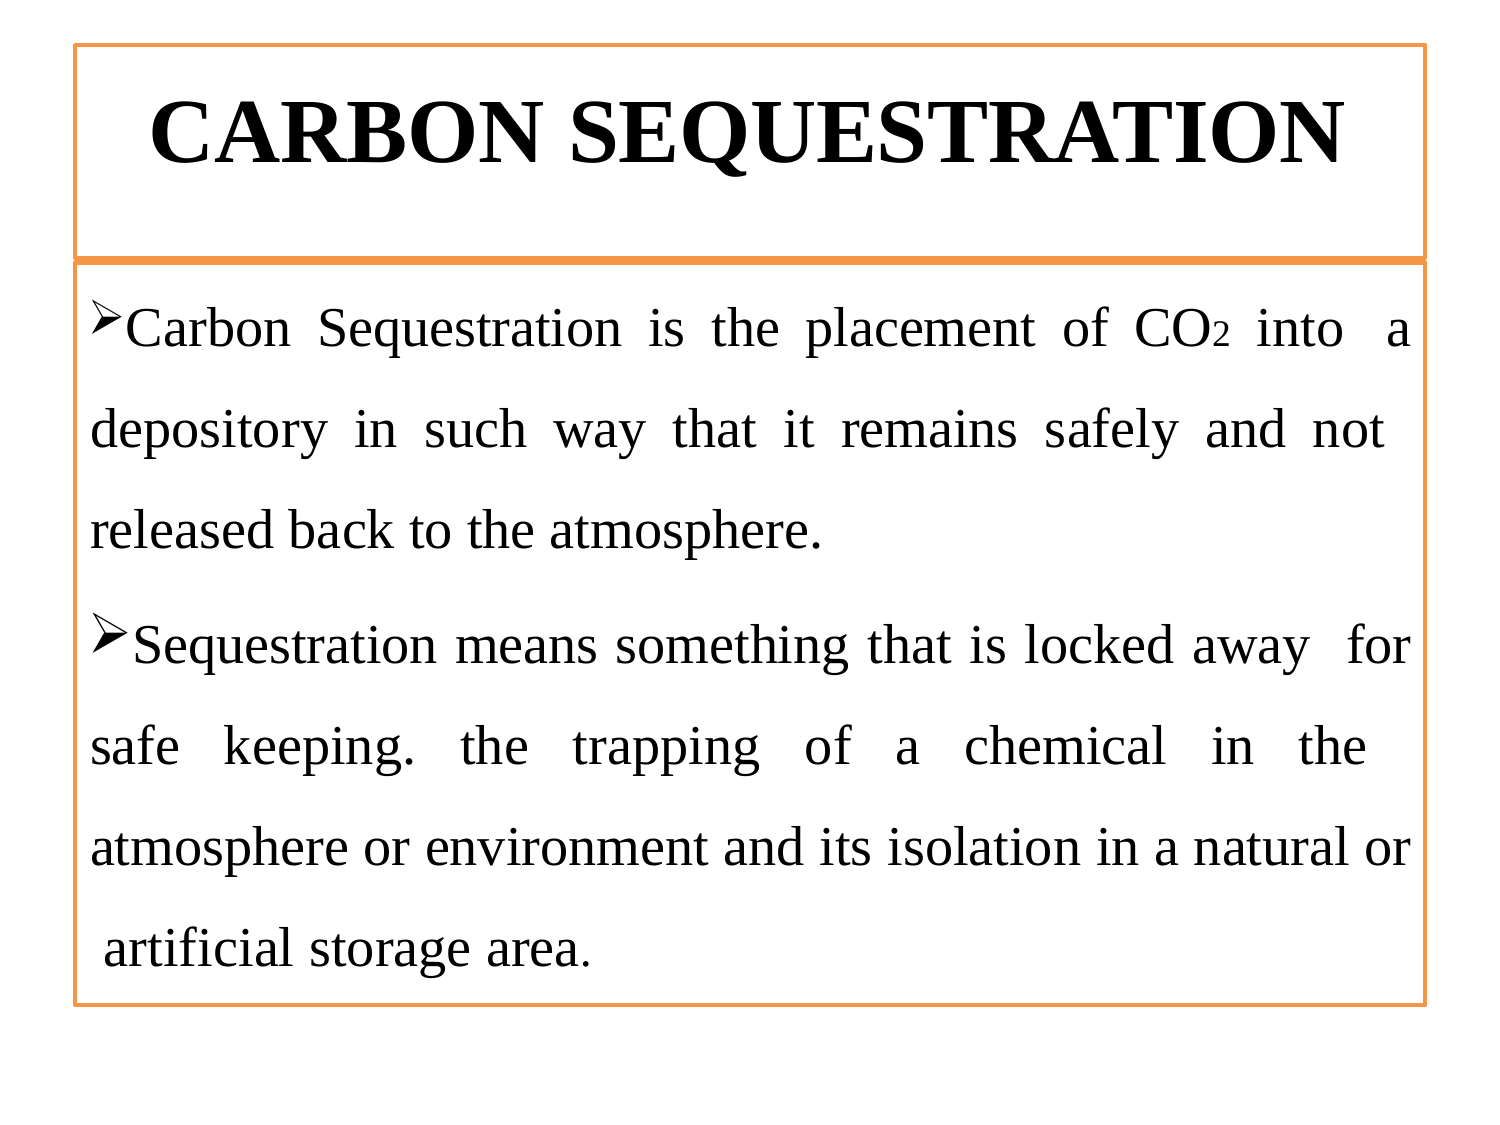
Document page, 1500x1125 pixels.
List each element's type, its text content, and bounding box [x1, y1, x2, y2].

title CARBON SEQUESTRATION [75, 45, 1426, 259]
text_box [75, 262, 1426, 1006]
text_box Carbon Sequestration is the placement of CO2 into a depository in such way that it remains safely and not released back to the atmosphere. Sequestration means something that is locked away for safe keeping. the trapping of a chemical in the atmosphere or environment and its isolation in a natural or artificial storage area. [87, 253, 1413, 978]
